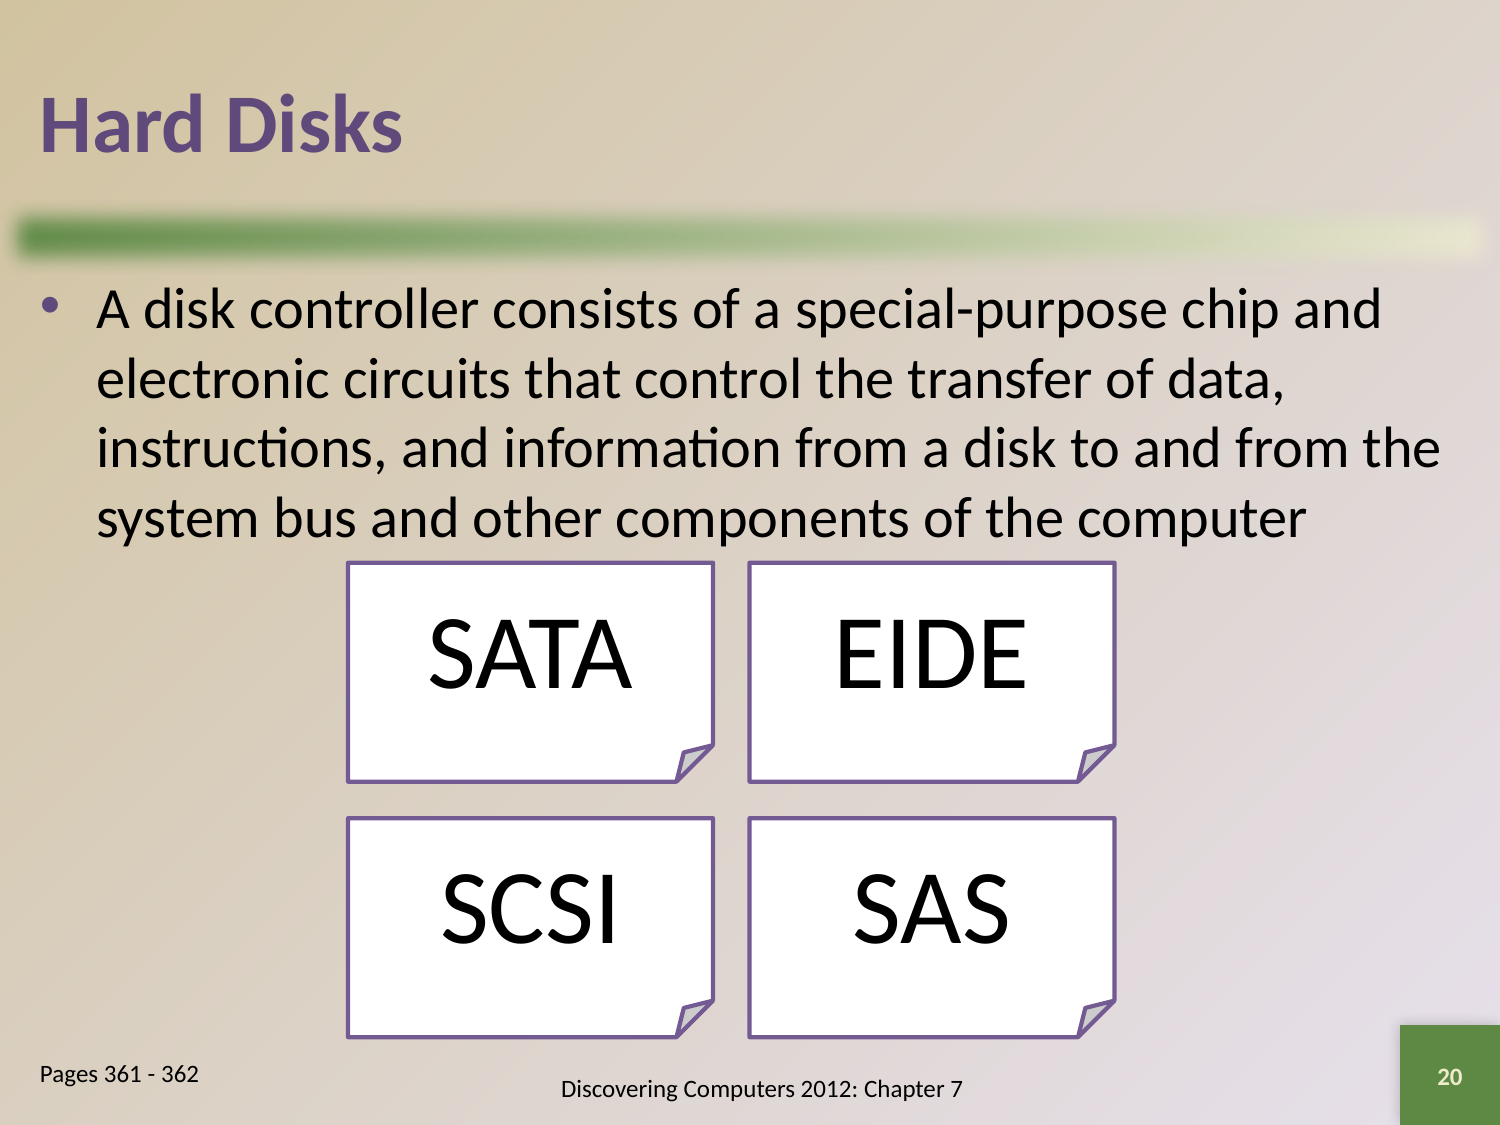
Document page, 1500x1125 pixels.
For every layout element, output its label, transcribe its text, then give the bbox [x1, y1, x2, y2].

list A disk controller consists of a special-purpose chip and electronic circuits that control the transfer of data, instructions, and information from a disk to and from the system bus and other components of the computer [24, 262, 1475, 1025]
slide_number 20 [1400, 1025, 1500, 1125]
list Pages 361 - 362 [24, 1050, 300, 1125]
footer Discovering Computers 2012: Chapter 7 [450, 1050, 1075, 1125]
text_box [237, 562, 1226, 1038]
title Hard Disks [24, 24, 1475, 213]
